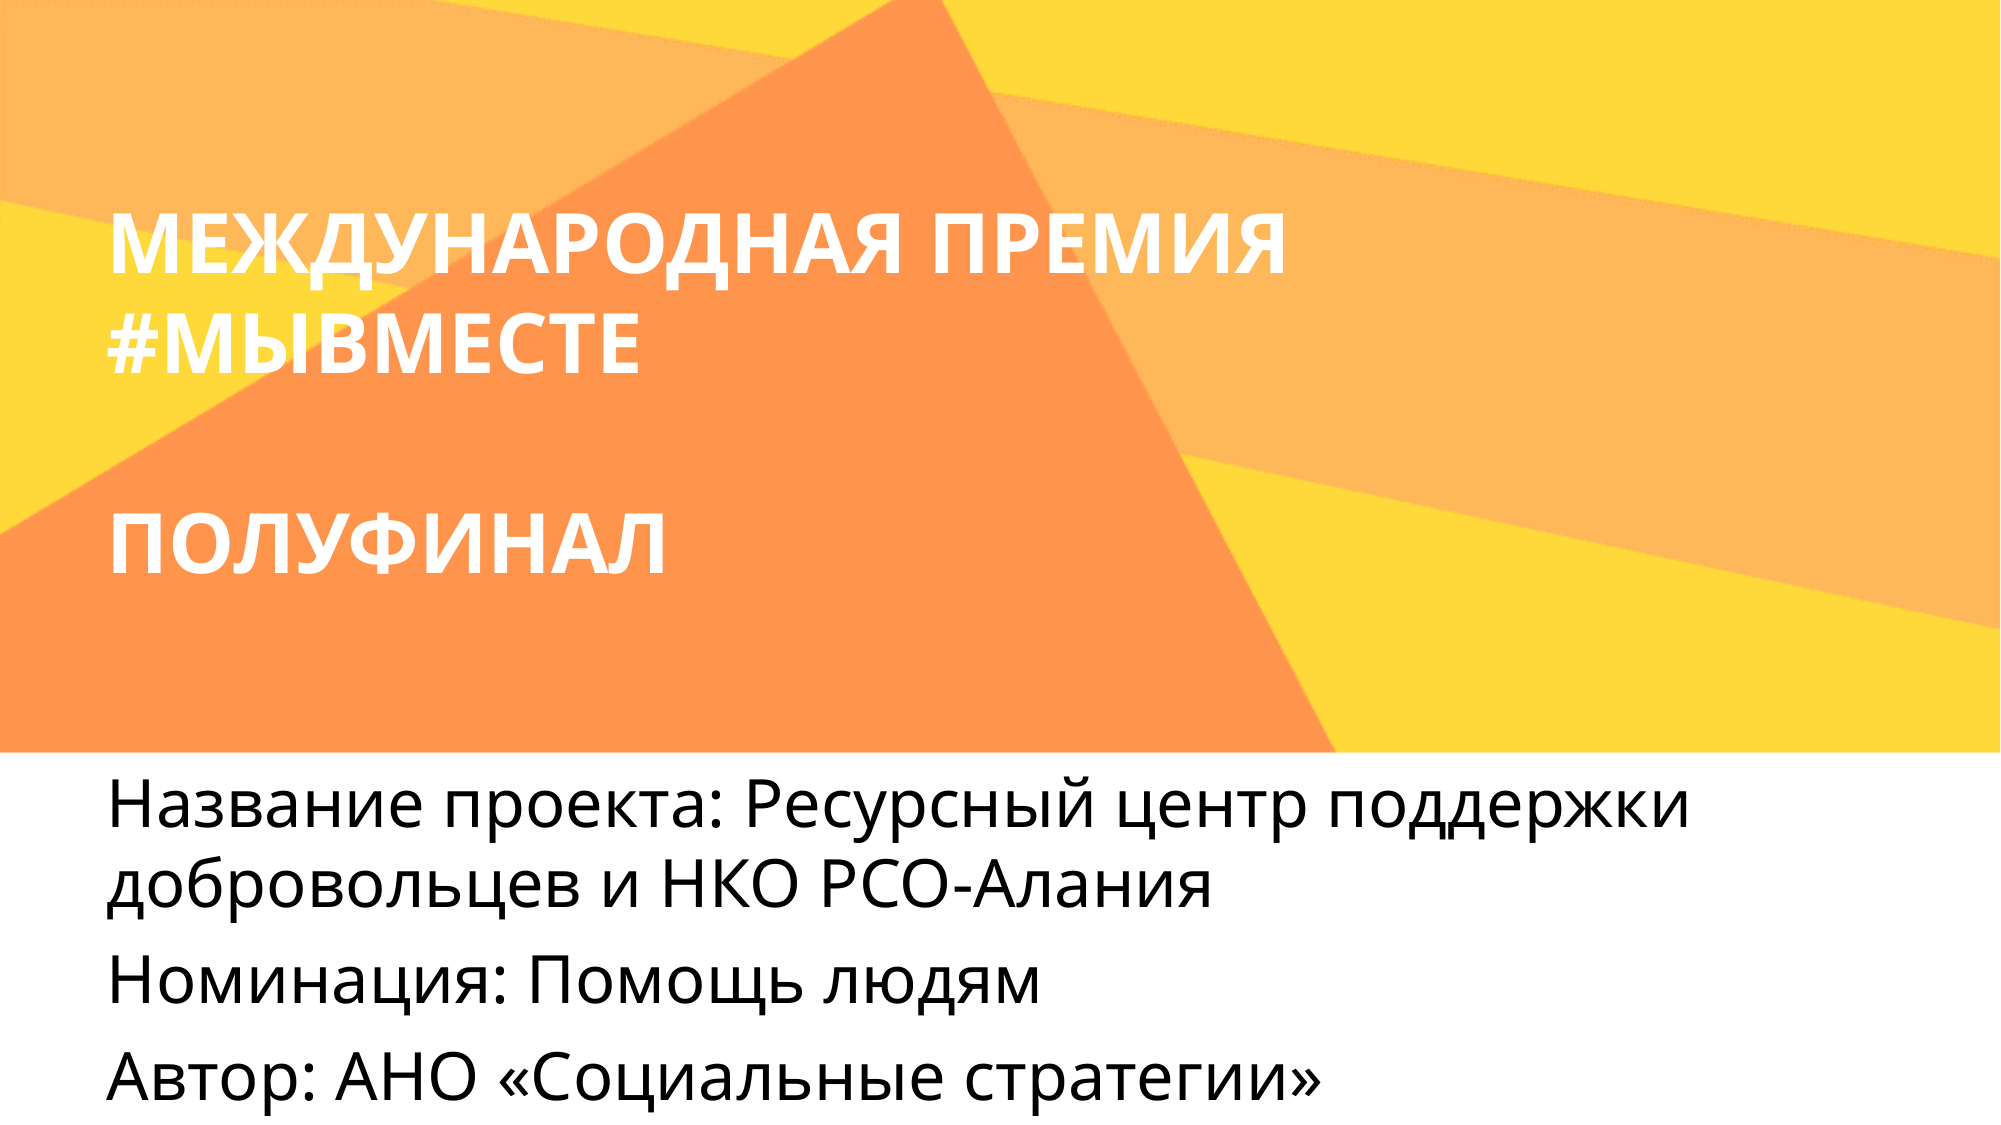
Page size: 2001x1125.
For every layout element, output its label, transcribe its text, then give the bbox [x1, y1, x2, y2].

text_box МЕЖДУНАРОДНАЯ ПРЕМИЯ #МЫВМЕСТЕ ПОЛУФИНАЛ [91, 182, 1908, 698]
text_box Название проекта: Ресурсный центр поддержки добровольцев и НКО РСО-Алания Номинация: Помощь людям Автор: АНО «Социальные стратегии» [91, 753, 1908, 1121]
picture [0, 0, 2001, 1125]
